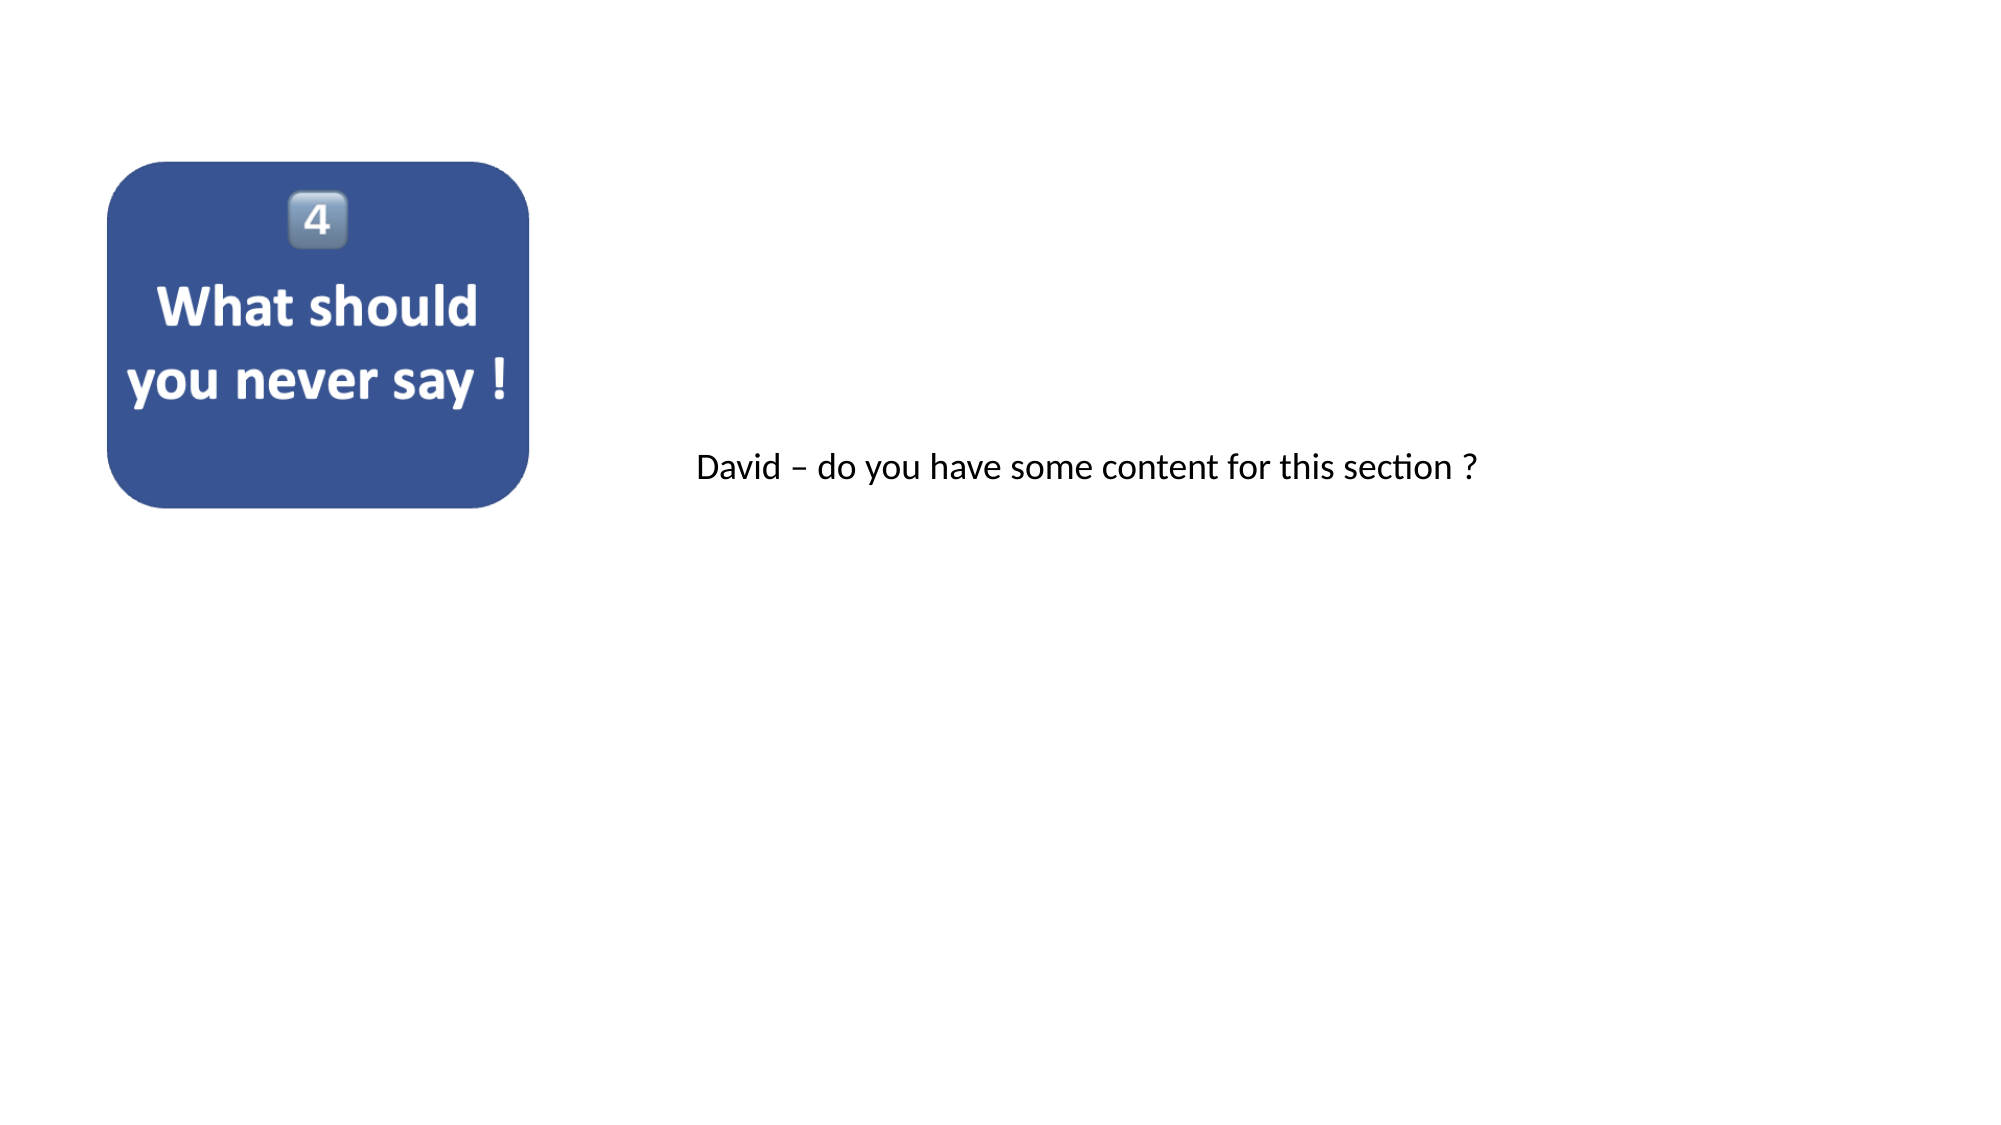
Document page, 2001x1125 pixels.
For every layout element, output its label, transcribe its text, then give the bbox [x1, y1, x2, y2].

picture [84, 145, 548, 521]
text_box David – do you have some content for this section ? [681, 434, 1732, 495]
